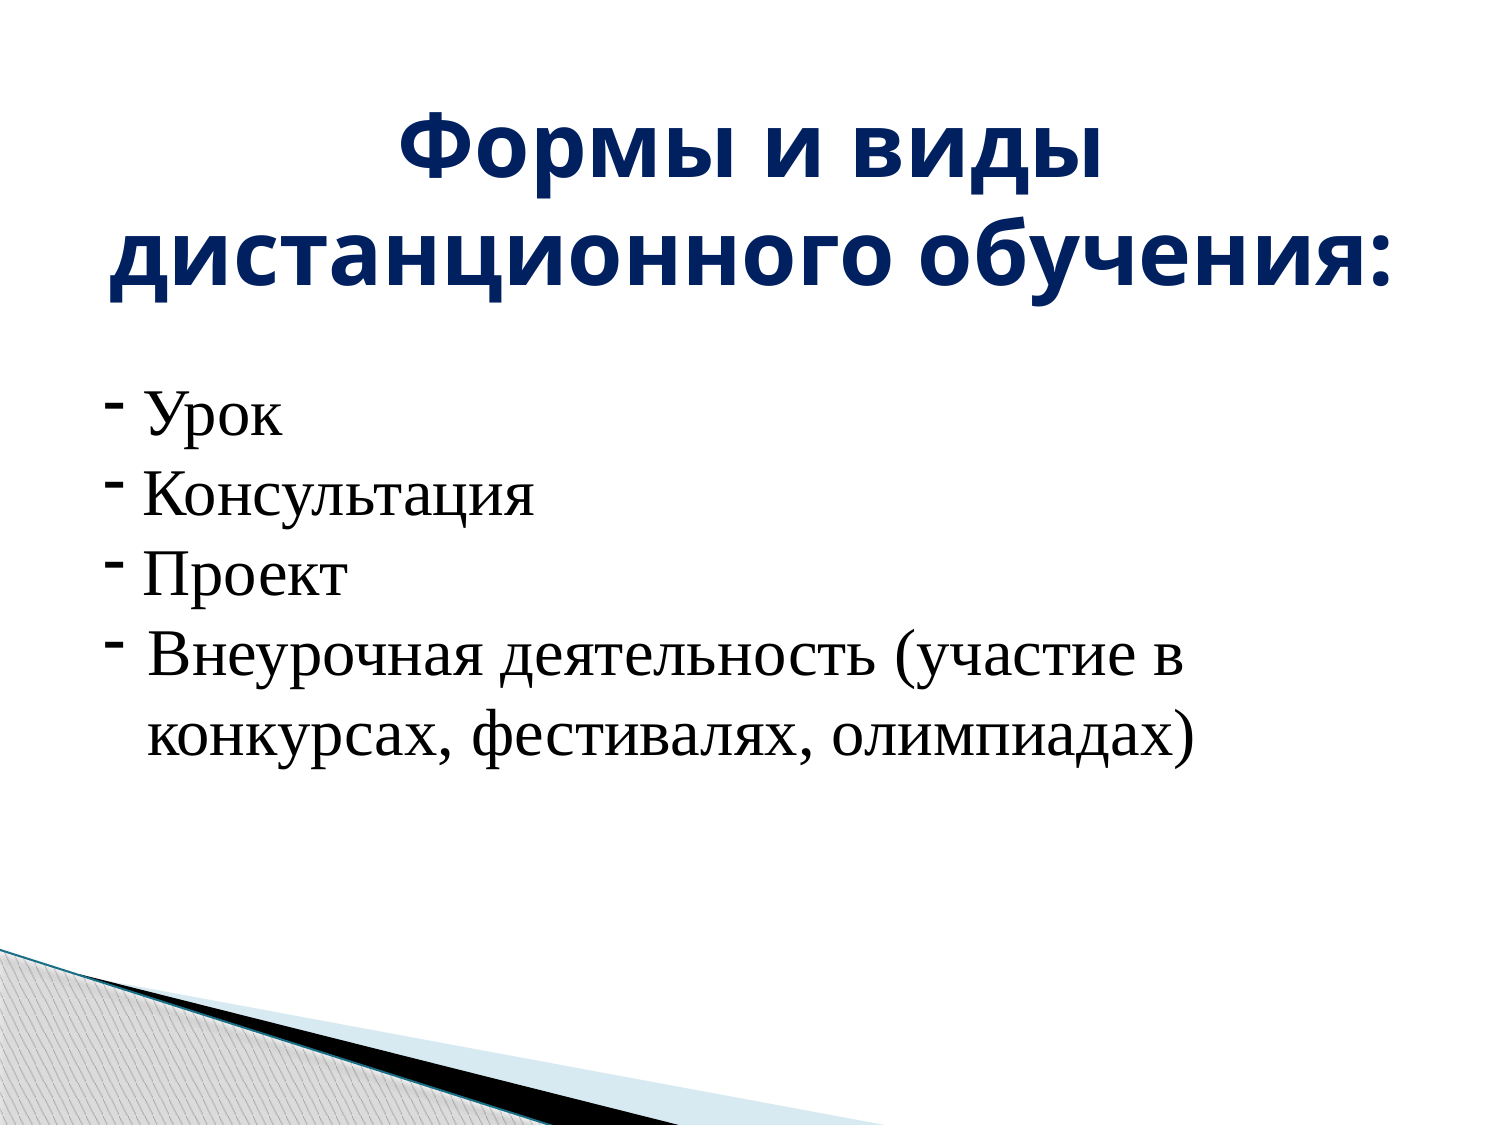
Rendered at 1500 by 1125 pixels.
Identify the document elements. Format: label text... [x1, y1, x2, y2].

text_box Урок Консультация Проект Внеурочная деятельность (участие в конкурсах, фестивалях, олимпиадах) [88, 361, 1365, 777]
title Формы и виды дистанционного обучения: [76, 101, 1427, 290]
